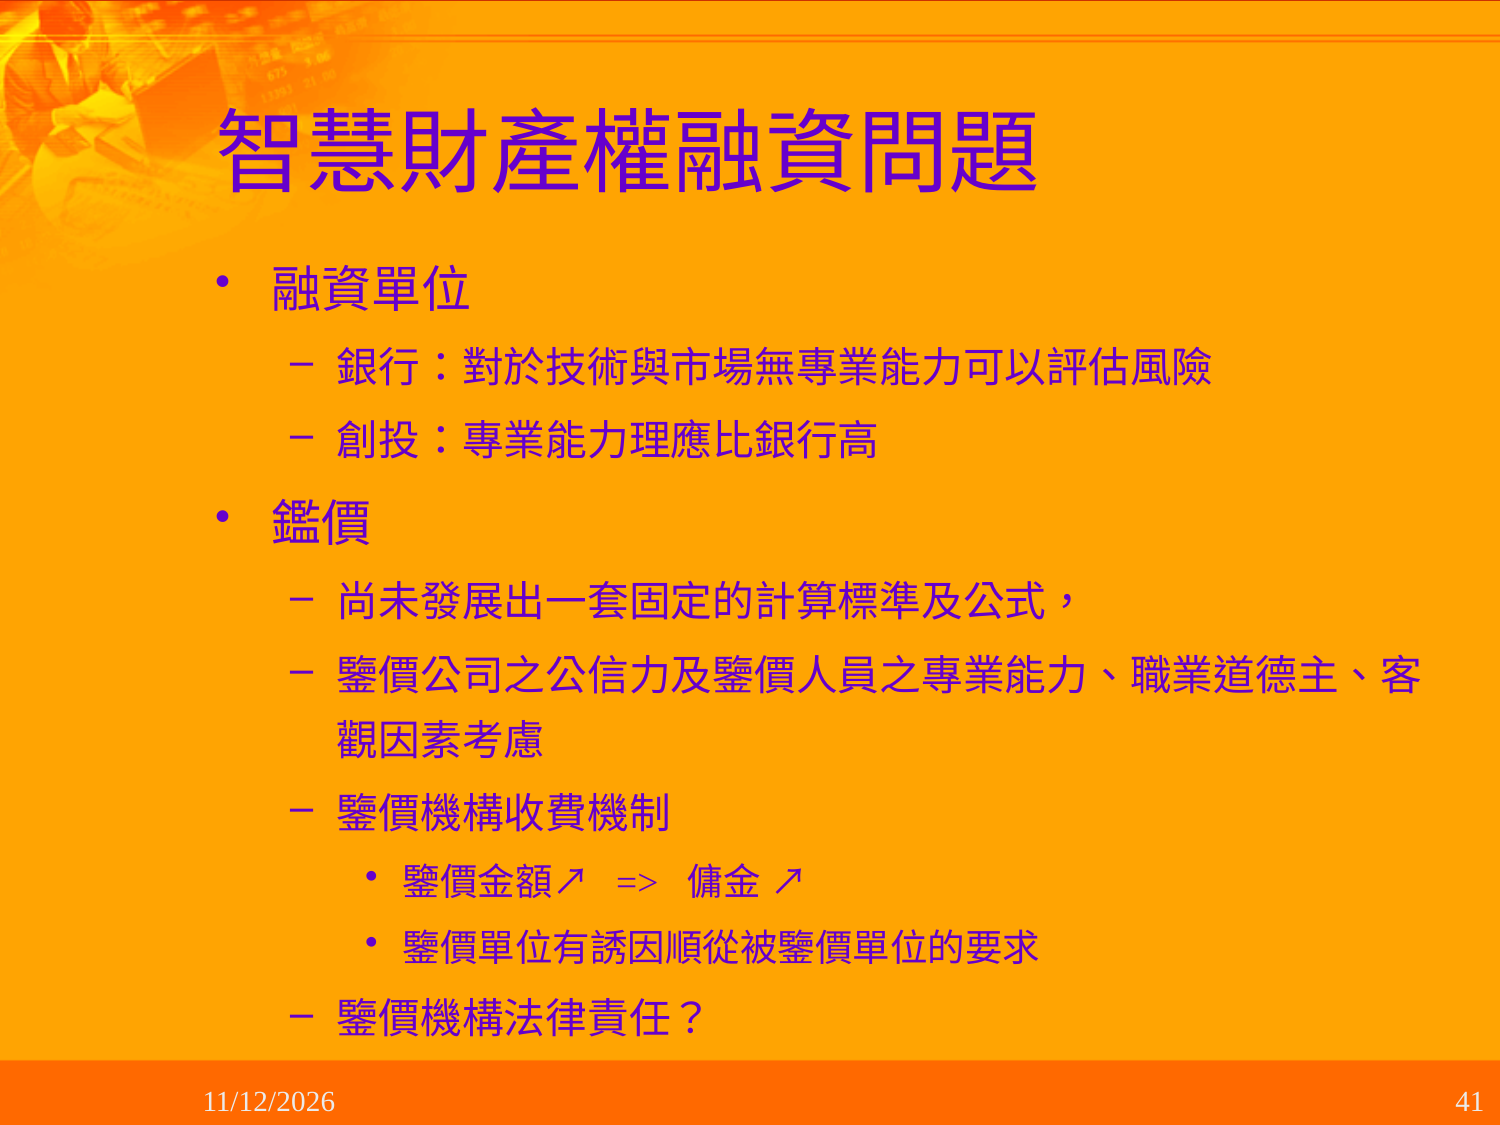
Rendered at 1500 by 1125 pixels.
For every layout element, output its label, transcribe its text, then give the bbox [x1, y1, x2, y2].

slide_number 41 [1186, 1049, 1500, 1125]
picture [0, 1, 1500, 1125]
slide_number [186, 1049, 501, 1125]
title 智慧財產權融資問題 [199, 49, 1476, 231]
list 融資單位 銀行：對於技術與市場無專業能力可以評估風險 創投：專業能力理應比銀行高 鑑價 尚未發展出一套固定的計算標準及公式， 鑒價公司之公信力及鑒價人員之專業能力、職業道德主、客觀因素考慮 鑒價機構收費機制 鑒價金額↗ => 傭金 ↗ 鑒價單位有誘因順從被鑒價單位的要求 鑒價機構法律責任？ [199, 231, 1476, 1017]
